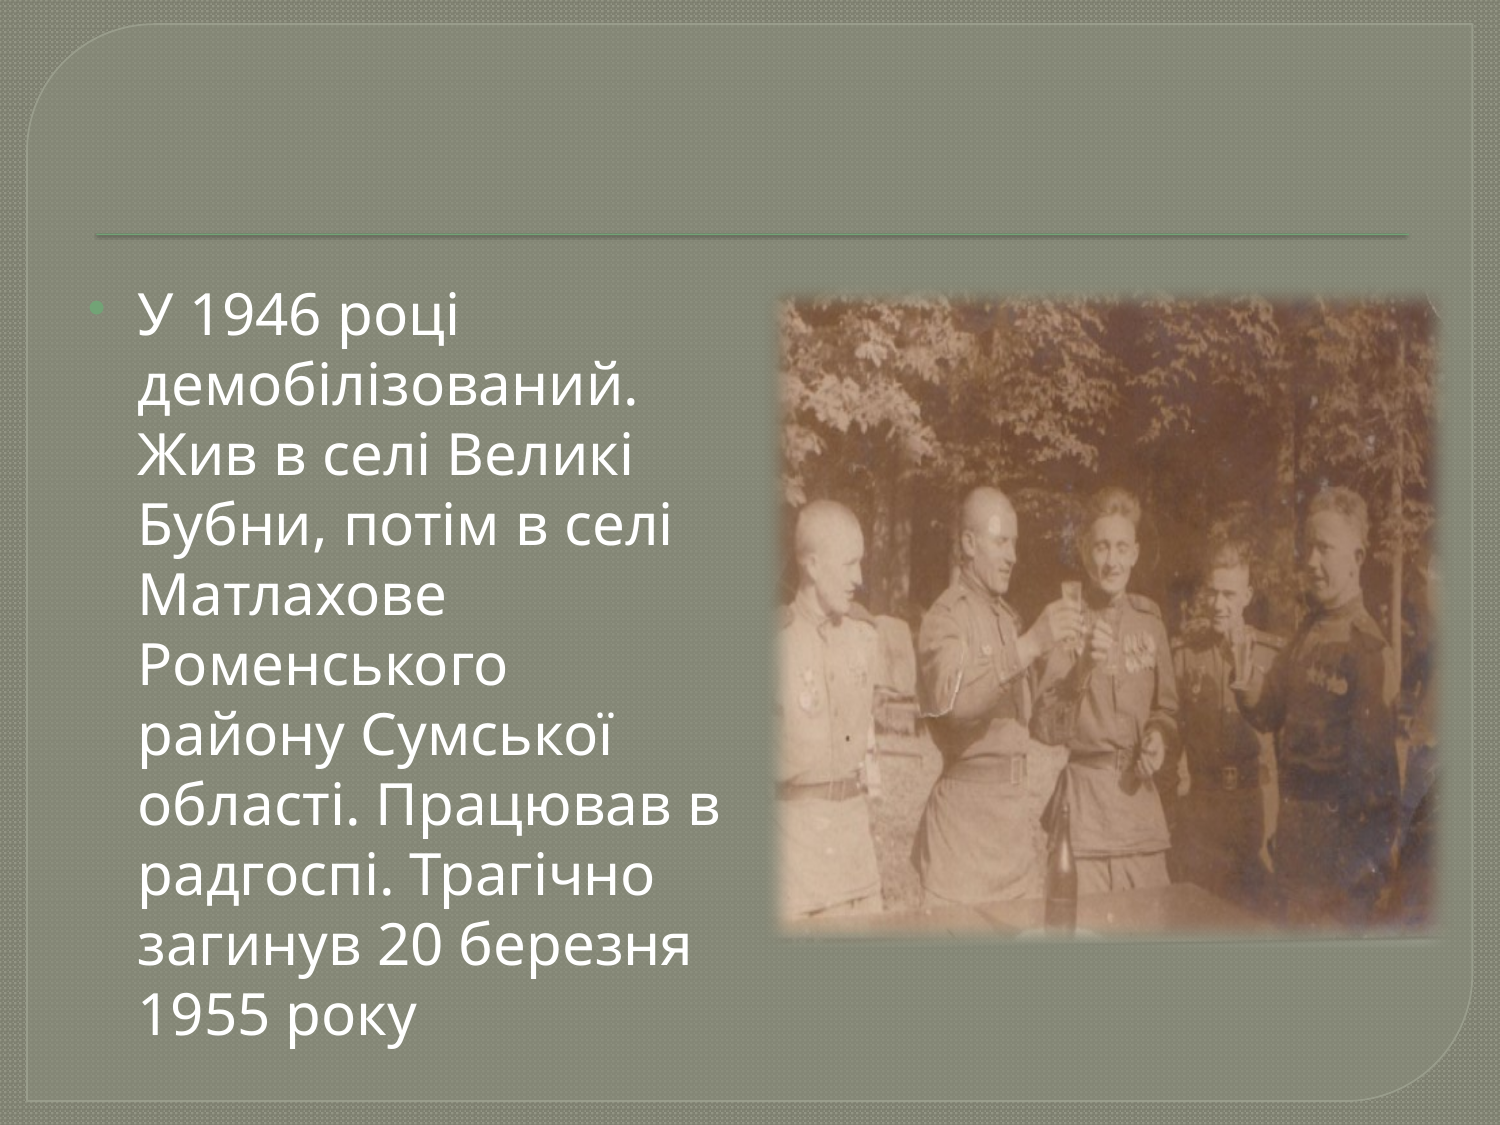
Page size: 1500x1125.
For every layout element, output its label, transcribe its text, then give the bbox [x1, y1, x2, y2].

list У 1946 році демобілізований. Жив в селі Великі Бубни, потім в селі Матлахове Роменського району Сумської області. Працював в радгоспі. Трагічно загинув 20 березня 1955 року [75, 270, 738, 1013]
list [761, 280, 1454, 950]
